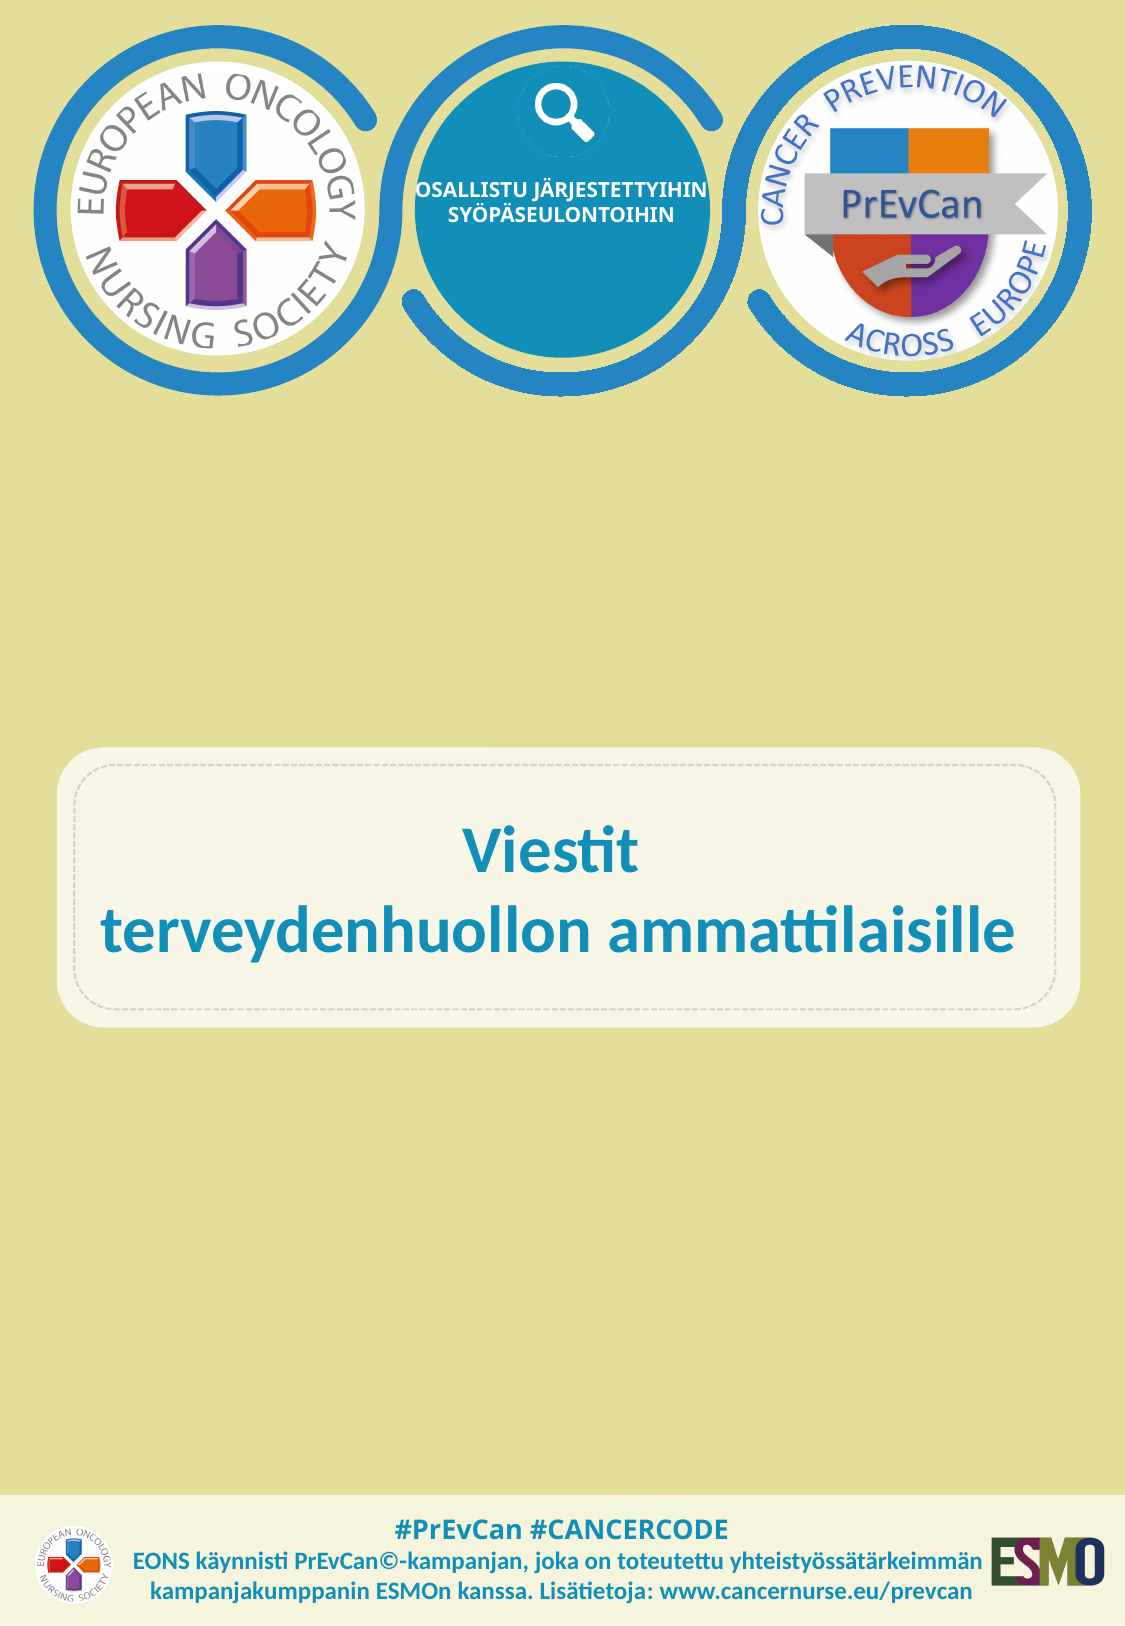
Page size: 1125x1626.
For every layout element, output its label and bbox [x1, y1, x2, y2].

text_box [0, 25, 1125, 1625]
